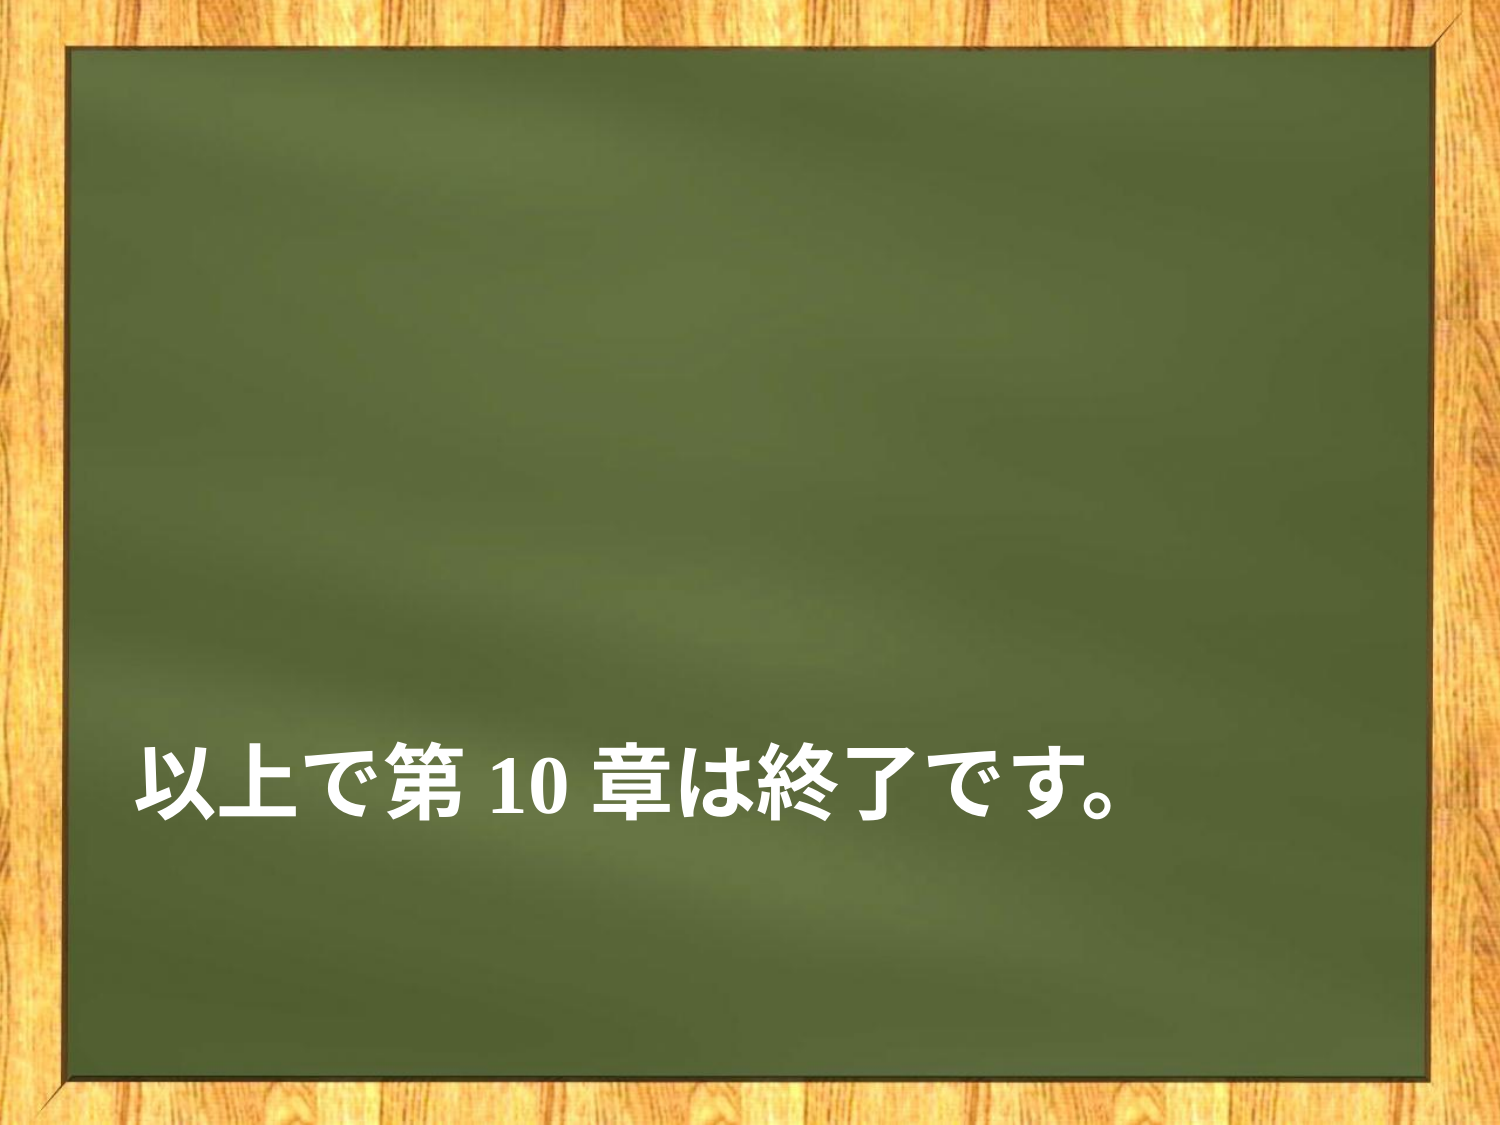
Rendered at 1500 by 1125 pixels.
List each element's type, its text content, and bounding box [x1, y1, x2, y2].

title 以上で第10章は終了です。 [118, 722, 1394, 947]
picture [0, 0, 1500, 1125]
